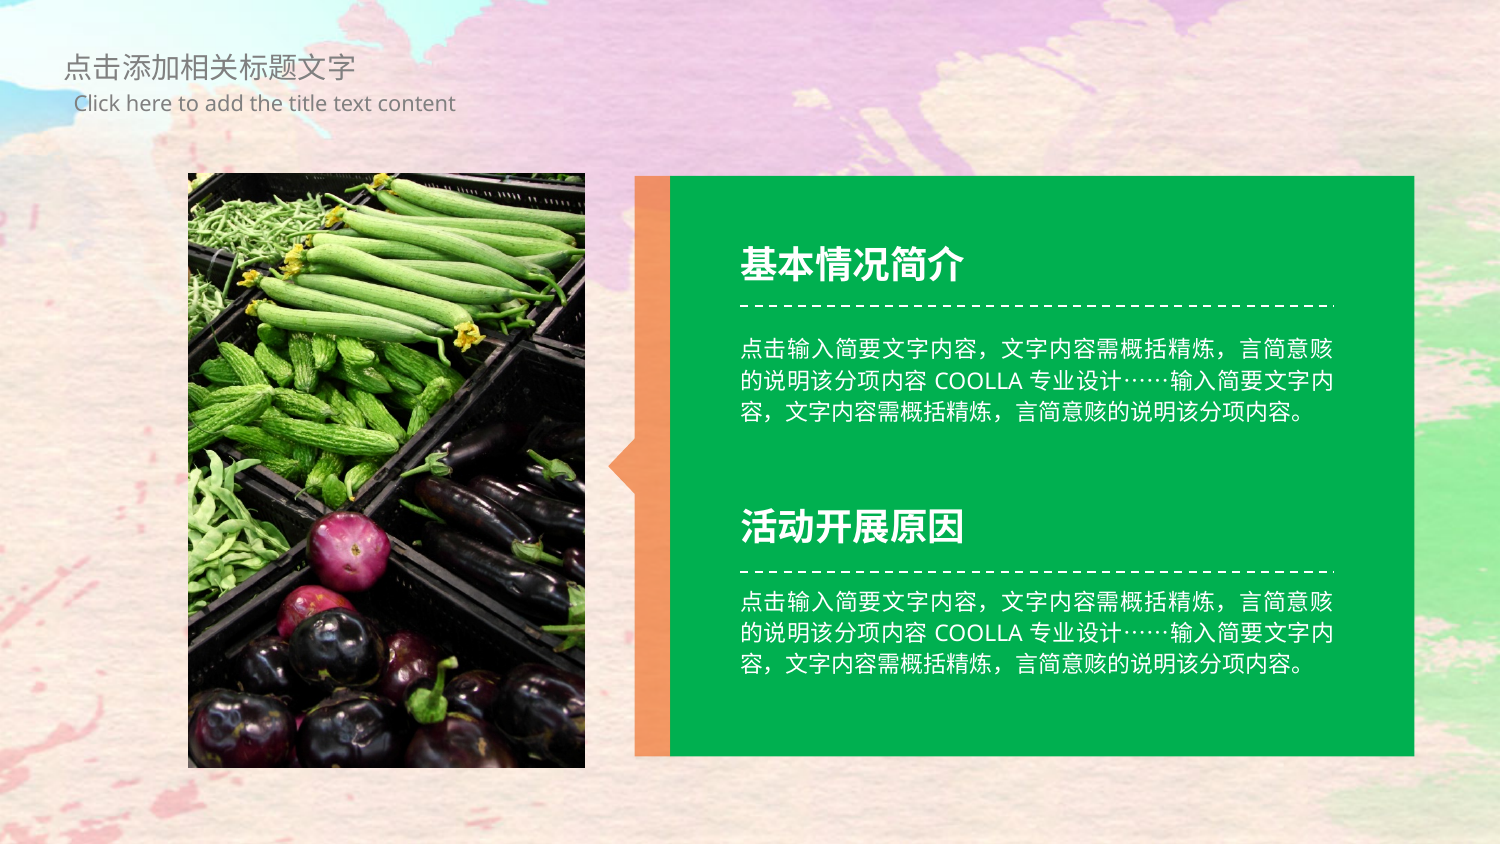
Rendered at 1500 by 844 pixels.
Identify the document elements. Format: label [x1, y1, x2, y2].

text_box [607, 175, 1415, 757]
picture [0, 0, 1500, 844]
